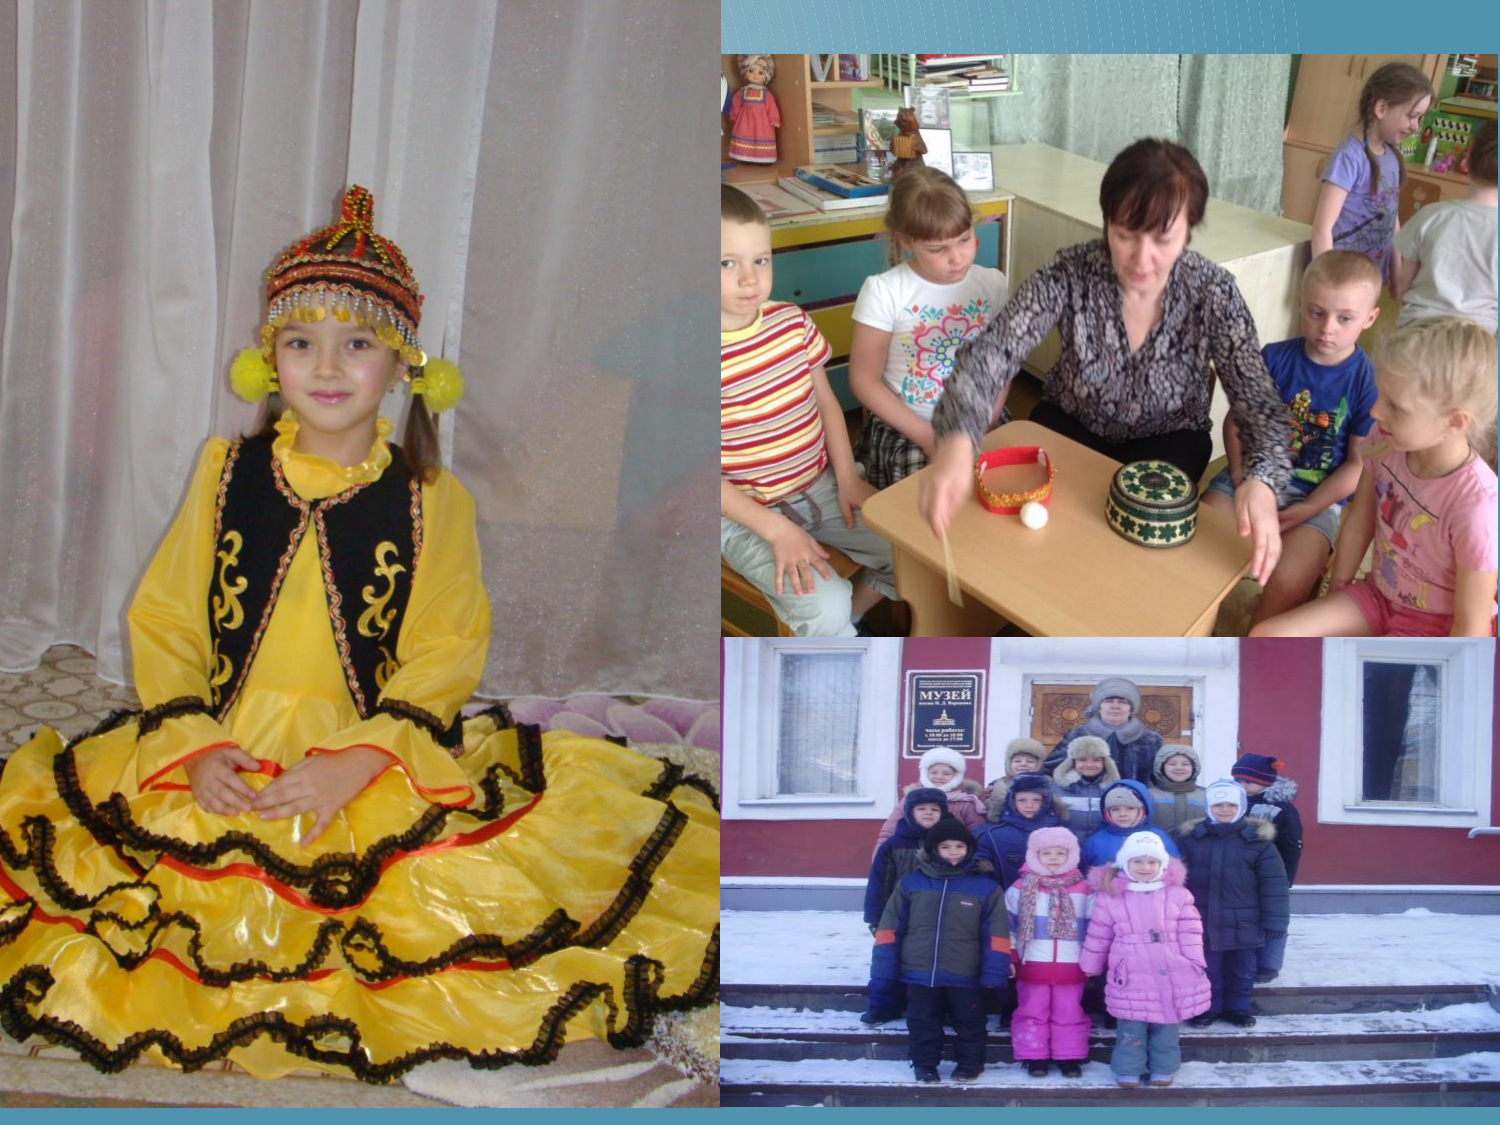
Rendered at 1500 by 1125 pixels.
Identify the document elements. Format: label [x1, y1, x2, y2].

picture [0, 0, 1500, 1108]
list [727, 54, 1498, 635]
